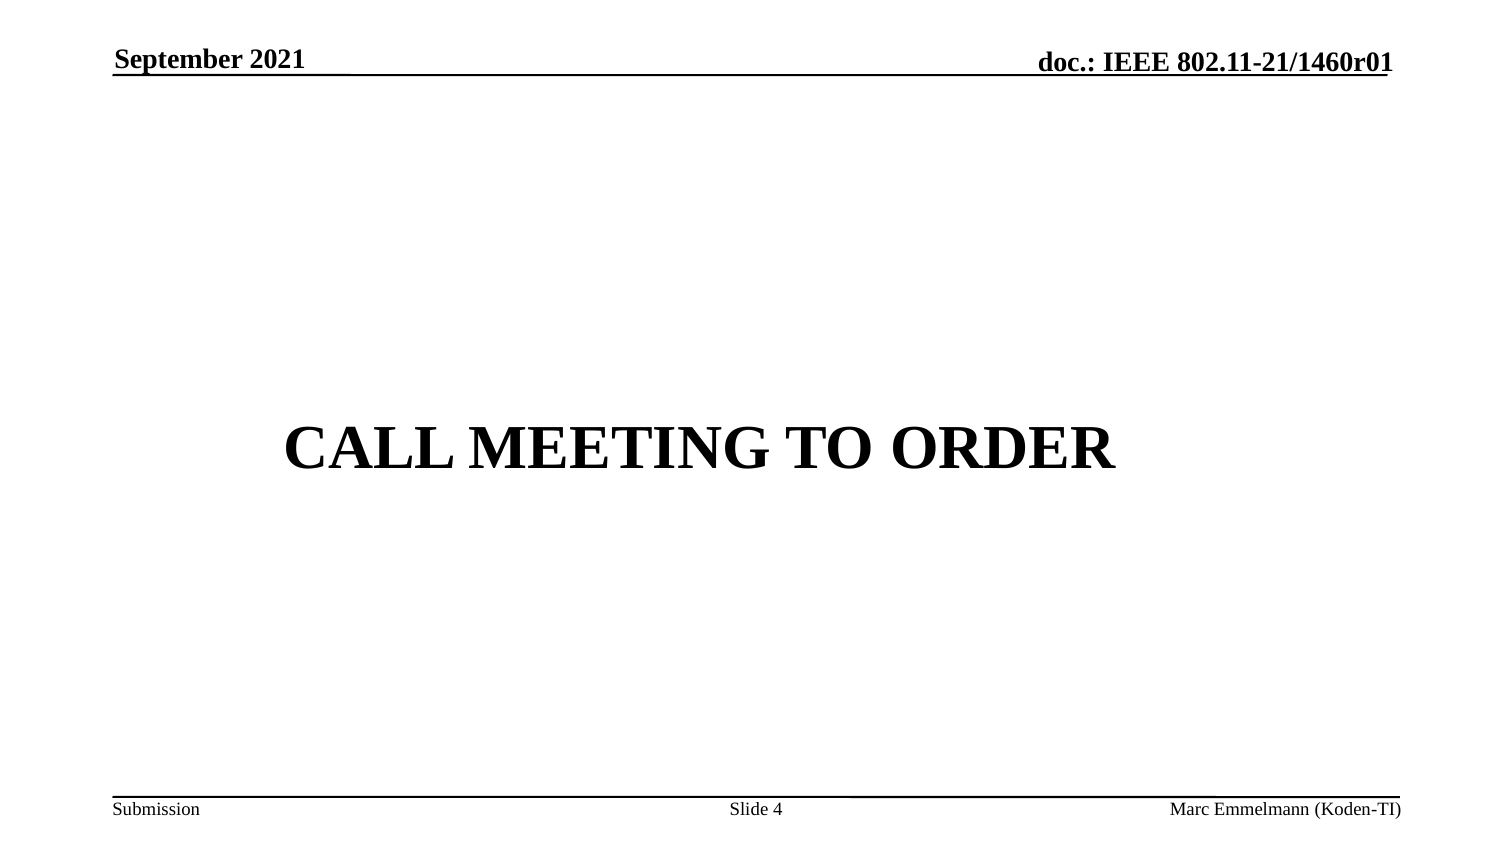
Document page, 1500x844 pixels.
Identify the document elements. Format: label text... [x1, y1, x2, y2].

footer Marc Emmelmann (Koden-TI) [878, 796, 1402, 820]
title Call Meeting to Order [267, 398, 1500, 567]
slide_number Slide 4 [712, 796, 800, 842]
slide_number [114, 40, 423, 75]
